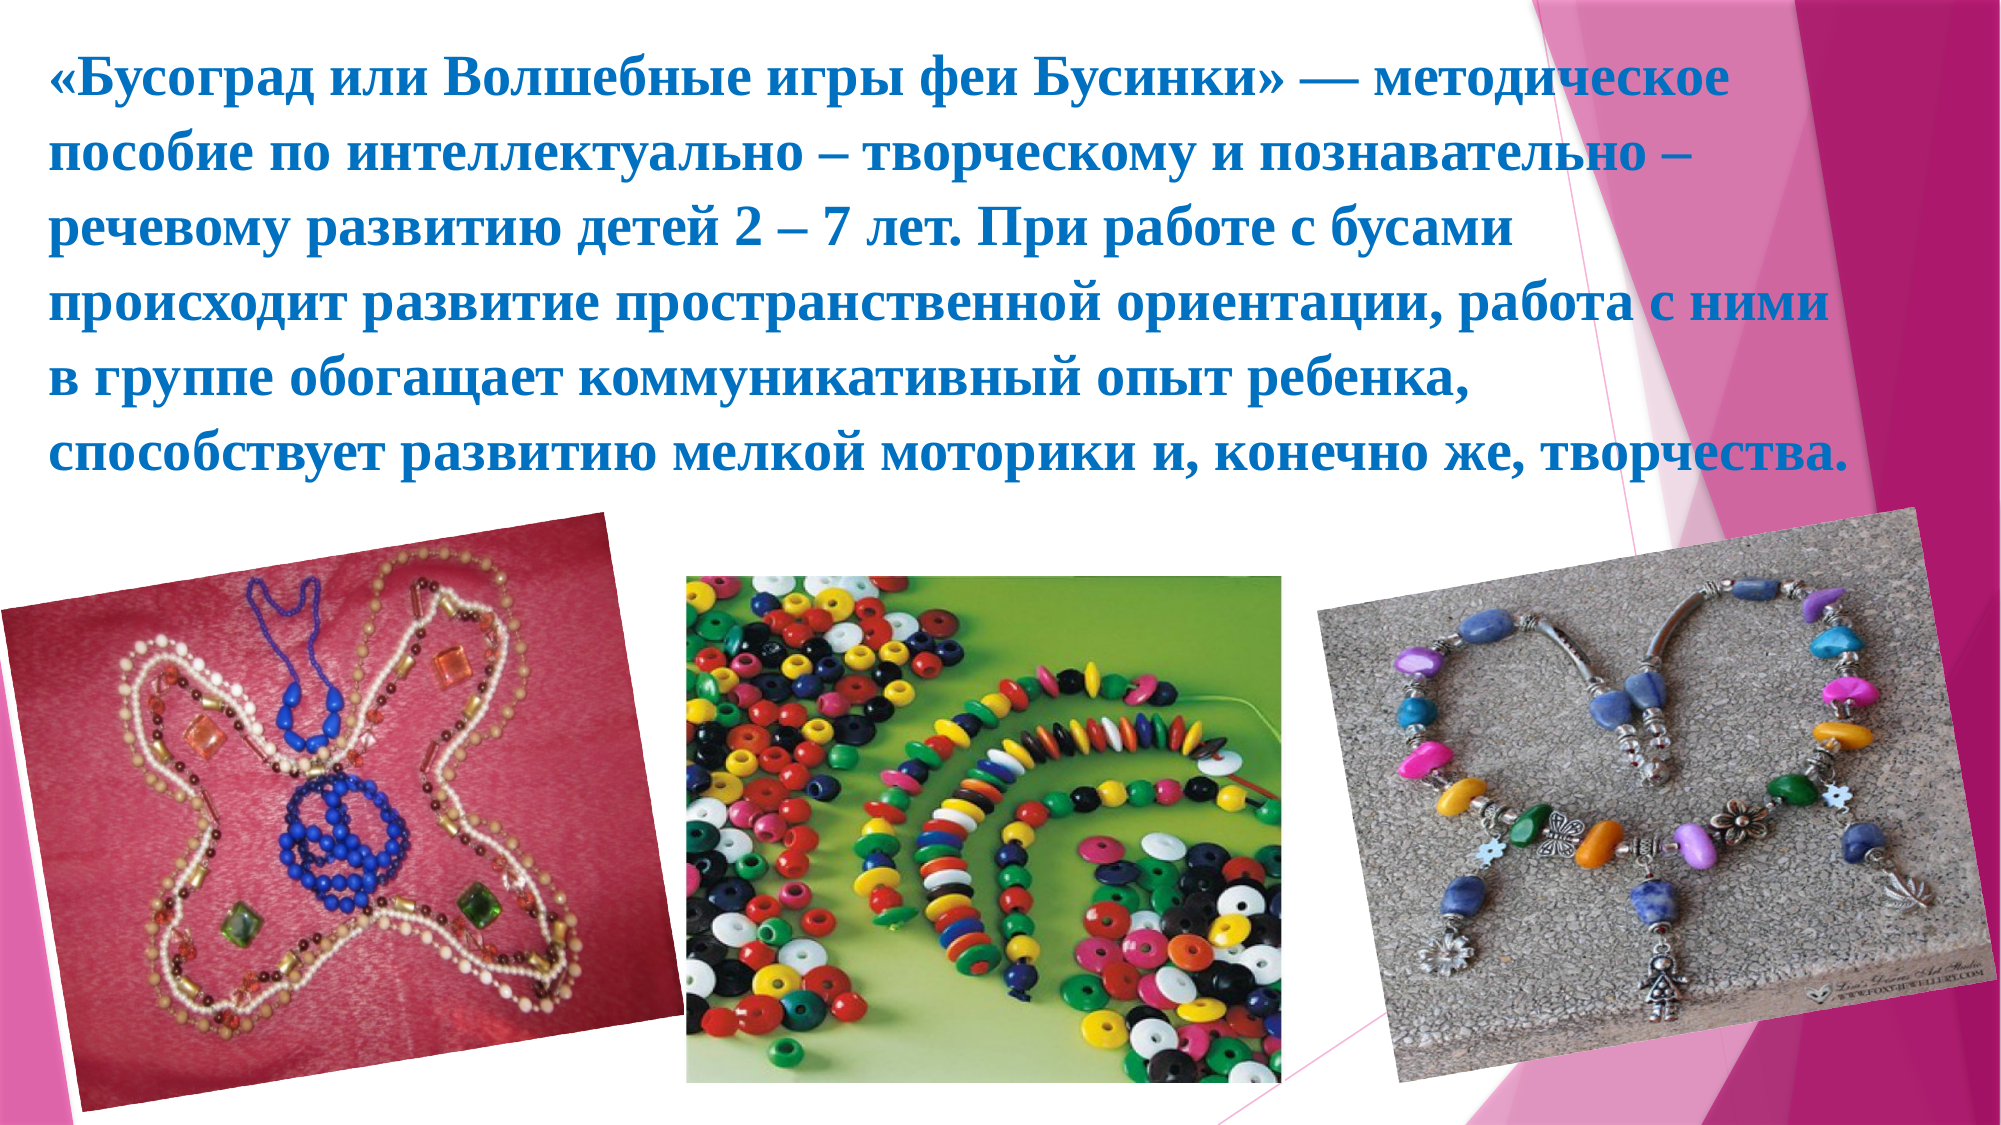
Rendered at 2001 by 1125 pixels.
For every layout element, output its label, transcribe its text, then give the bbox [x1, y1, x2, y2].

picture [1, 512, 1285, 1112]
picture [1318, 508, 1996, 1082]
text_box «Бусоград или Волшебные игры феи Бусинки» — методическое пособие по интеллектуально – творческому и познавательно – речевому развитию детей 2 – 7 лет. При работе с бусами происходит развитие пространственной ориентации, работа с ними в группе обогащает коммуникативный опыт ребенка, способствует развитию мелкой моторики и, конечно же, творчества. [33, 25, 1902, 489]
